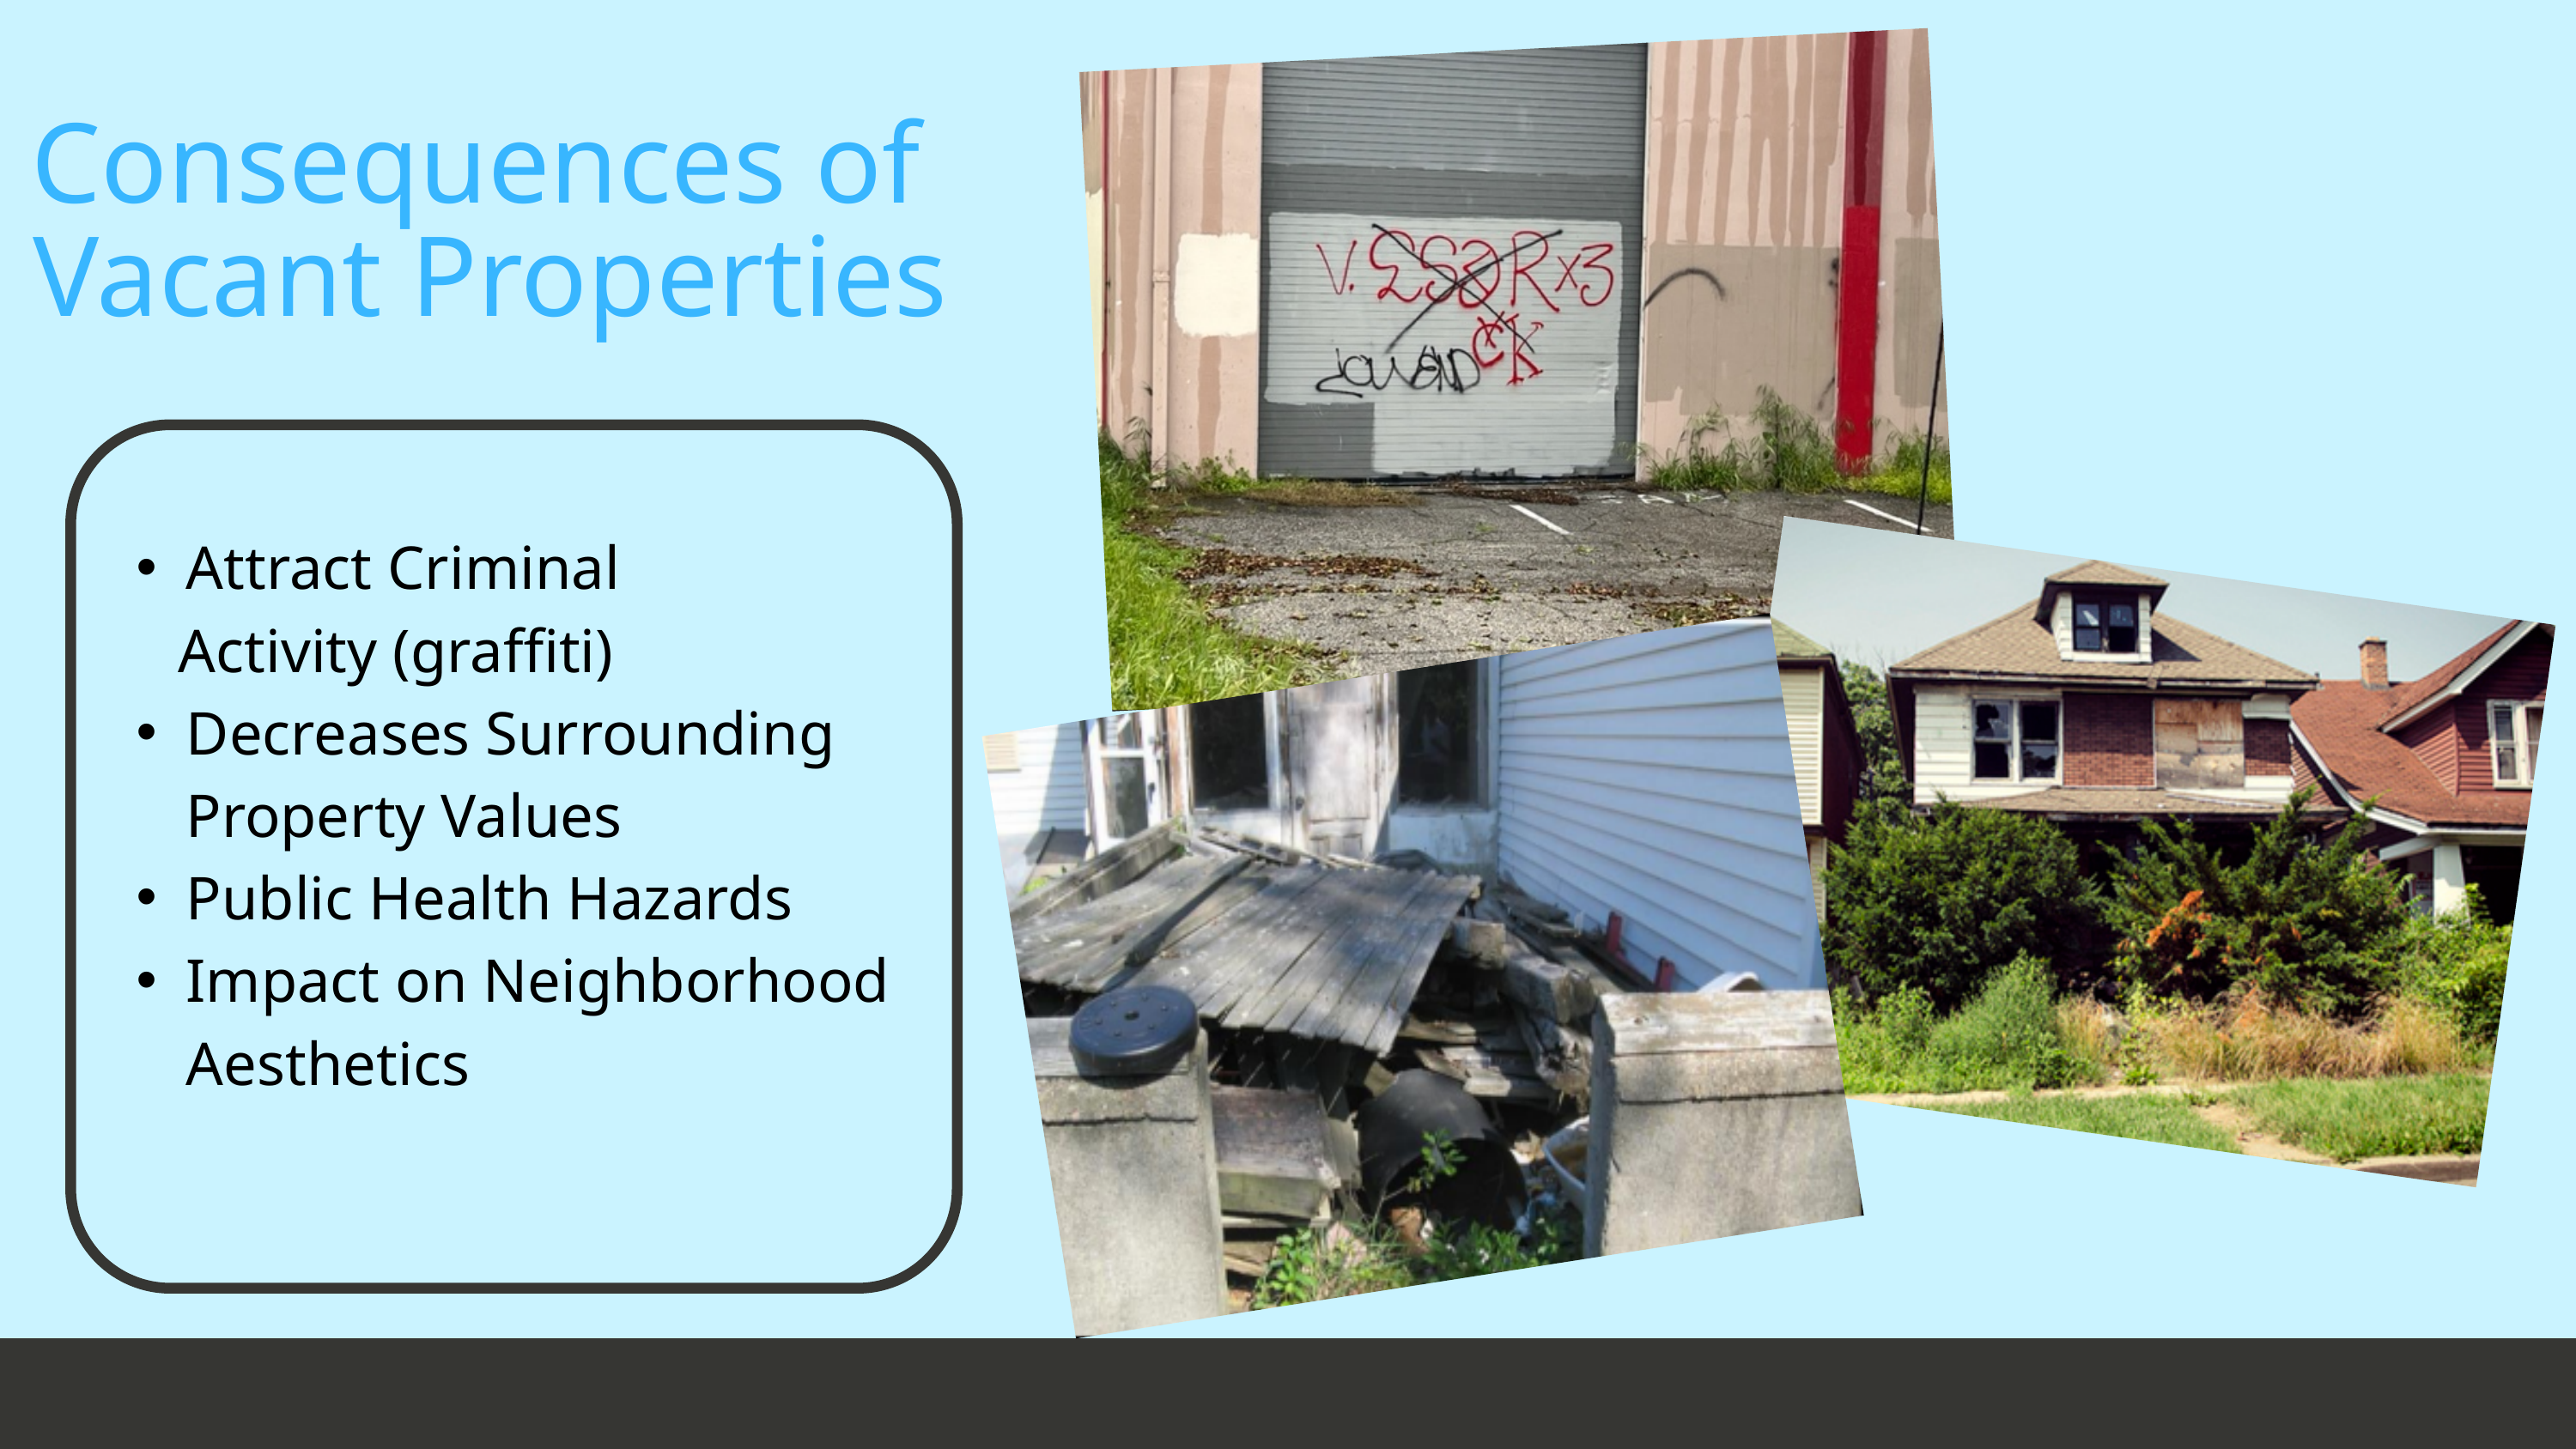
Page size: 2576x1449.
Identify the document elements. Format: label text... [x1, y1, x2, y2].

text_box [1770, 515, 2556, 1188]
text_box [1078, 27, 1954, 712]
text_box [981, 613, 1864, 1339]
text_box [0, 1338, 2576, 1449]
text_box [70, 424, 957, 1288]
text_box Consequences of Vacant Properties [0, 112, 1060, 338]
